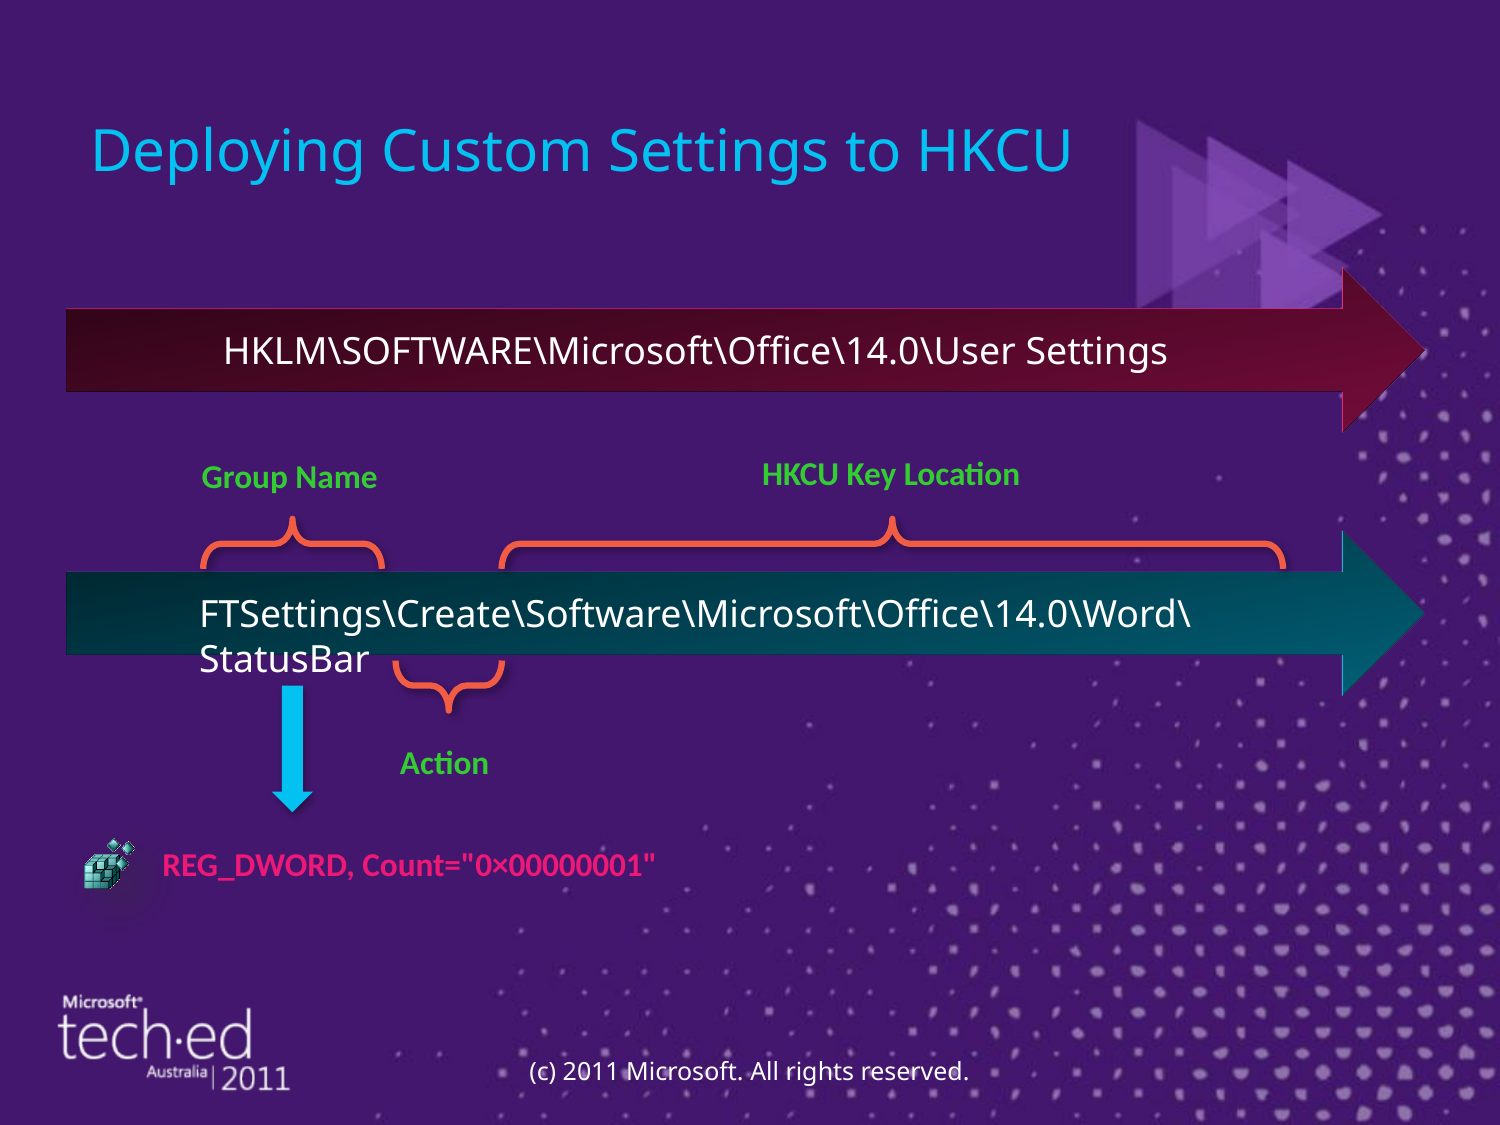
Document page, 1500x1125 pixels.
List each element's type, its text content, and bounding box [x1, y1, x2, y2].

text_box [269, 704, 316, 815]
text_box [66, 530, 1425, 697]
title Deploying Custom Settings to HKCU [75, 54, 1425, 243]
picture [0, 0, 1500, 1125]
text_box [84, 835, 904, 892]
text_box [384, 660, 513, 791]
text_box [66, 266, 1425, 433]
footer (c) 2011 Microsoft. All rights reserved. [512, 1042, 988, 1103]
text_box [186, 447, 399, 570]
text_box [501, 444, 1284, 570]
